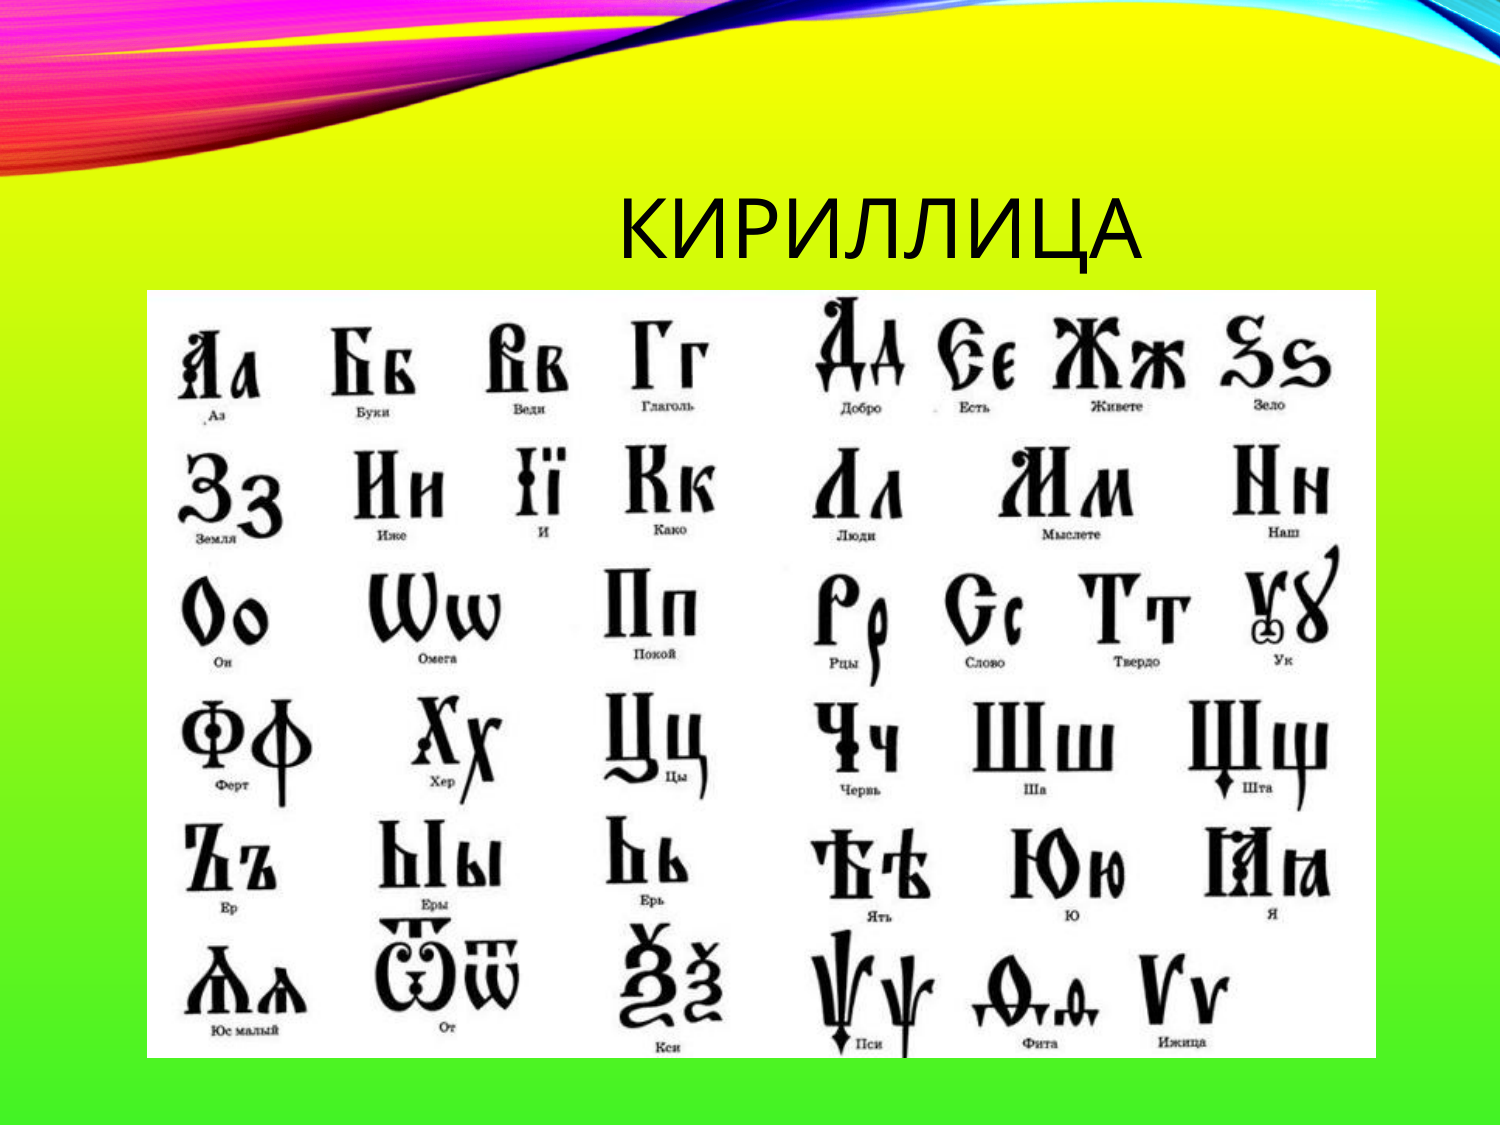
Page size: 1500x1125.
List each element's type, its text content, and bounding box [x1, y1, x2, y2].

title Кириллица [356, 125, 1403, 338]
picture [0, 0, 1500, 178]
picture [135, 290, 1377, 1058]
